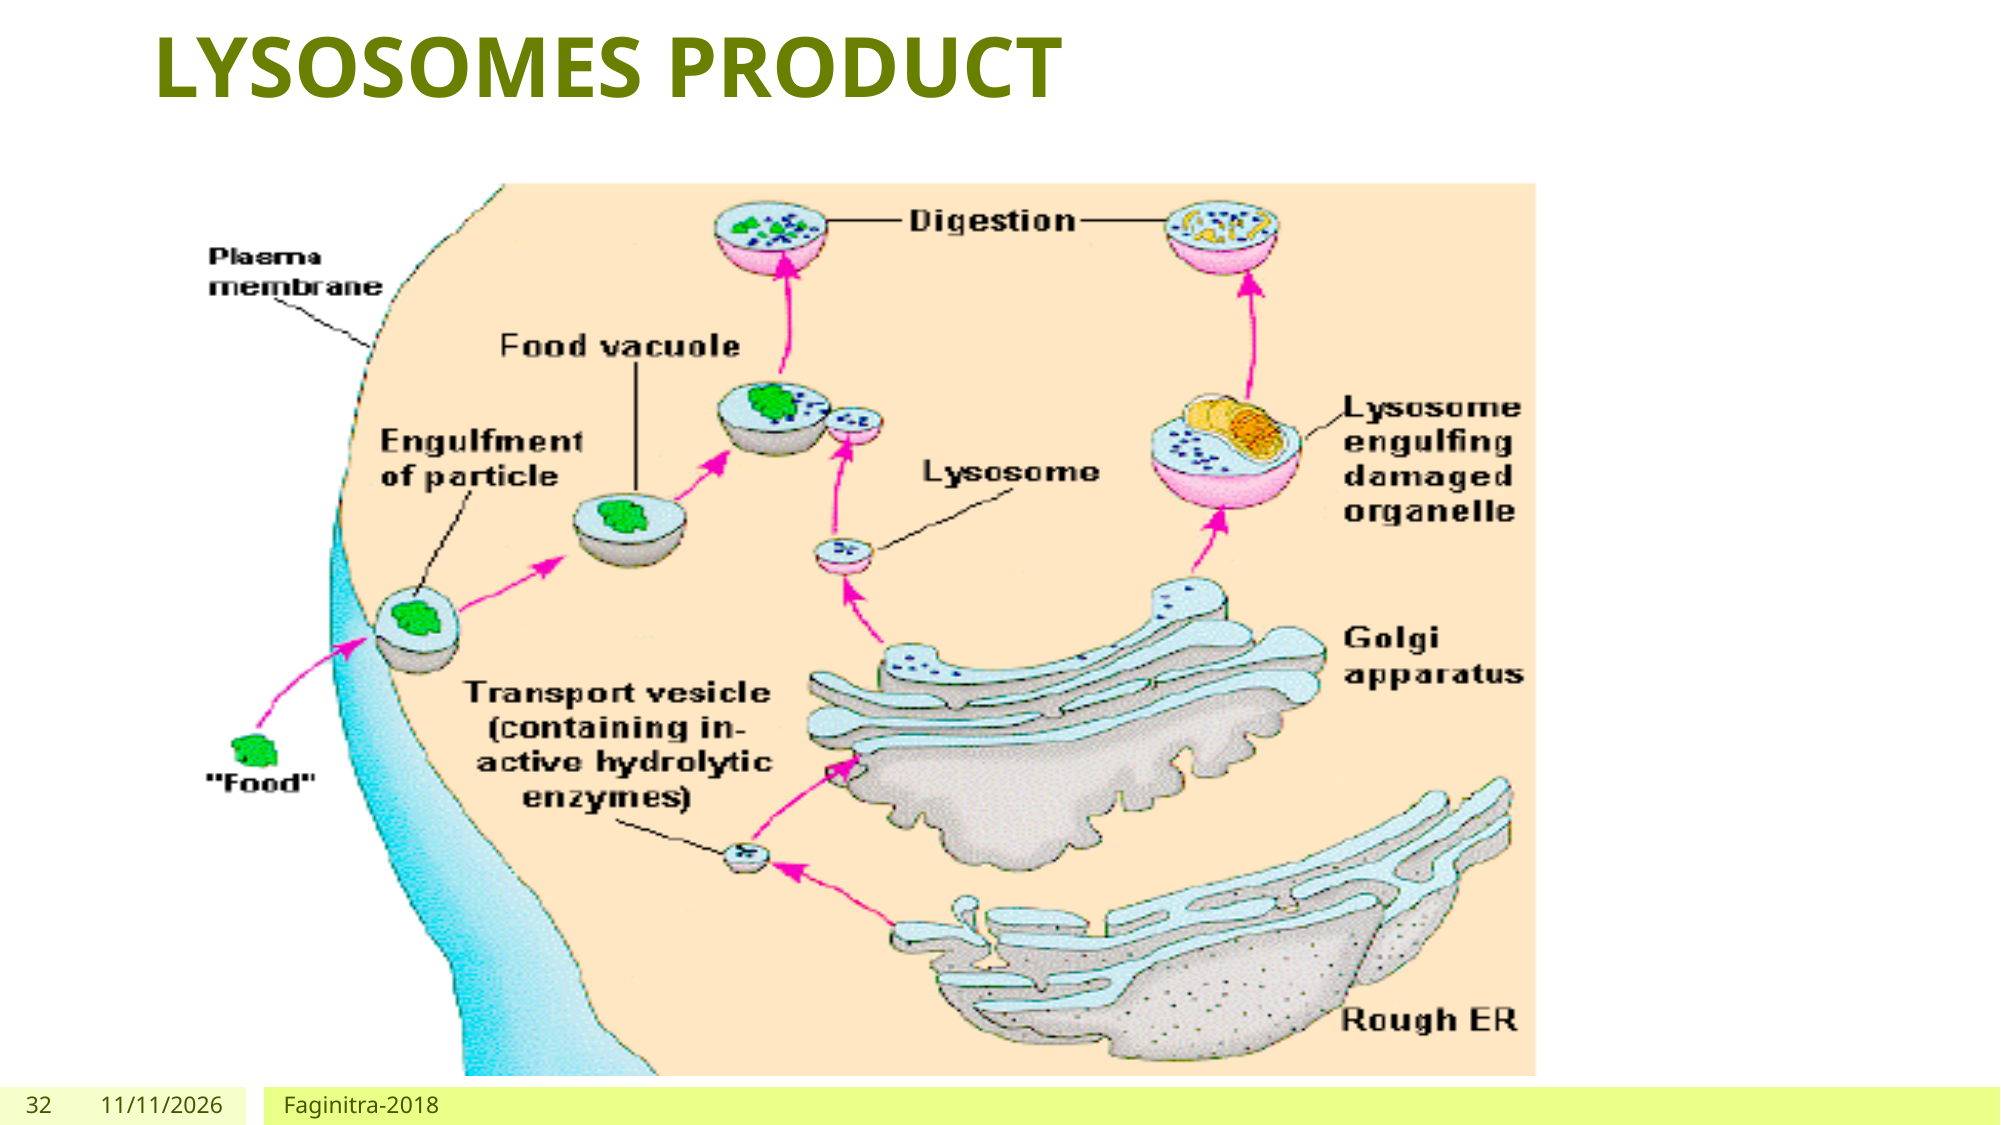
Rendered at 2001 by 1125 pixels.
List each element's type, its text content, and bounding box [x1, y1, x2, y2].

footer Faginitra-2018 [268, 1087, 1769, 1125]
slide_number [74, 1087, 239, 1125]
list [137, 177, 1863, 1077]
slide_number 32 [0, 1087, 68, 1125]
title LYSOSOMES PRODUCT [137, 0, 1863, 122]
